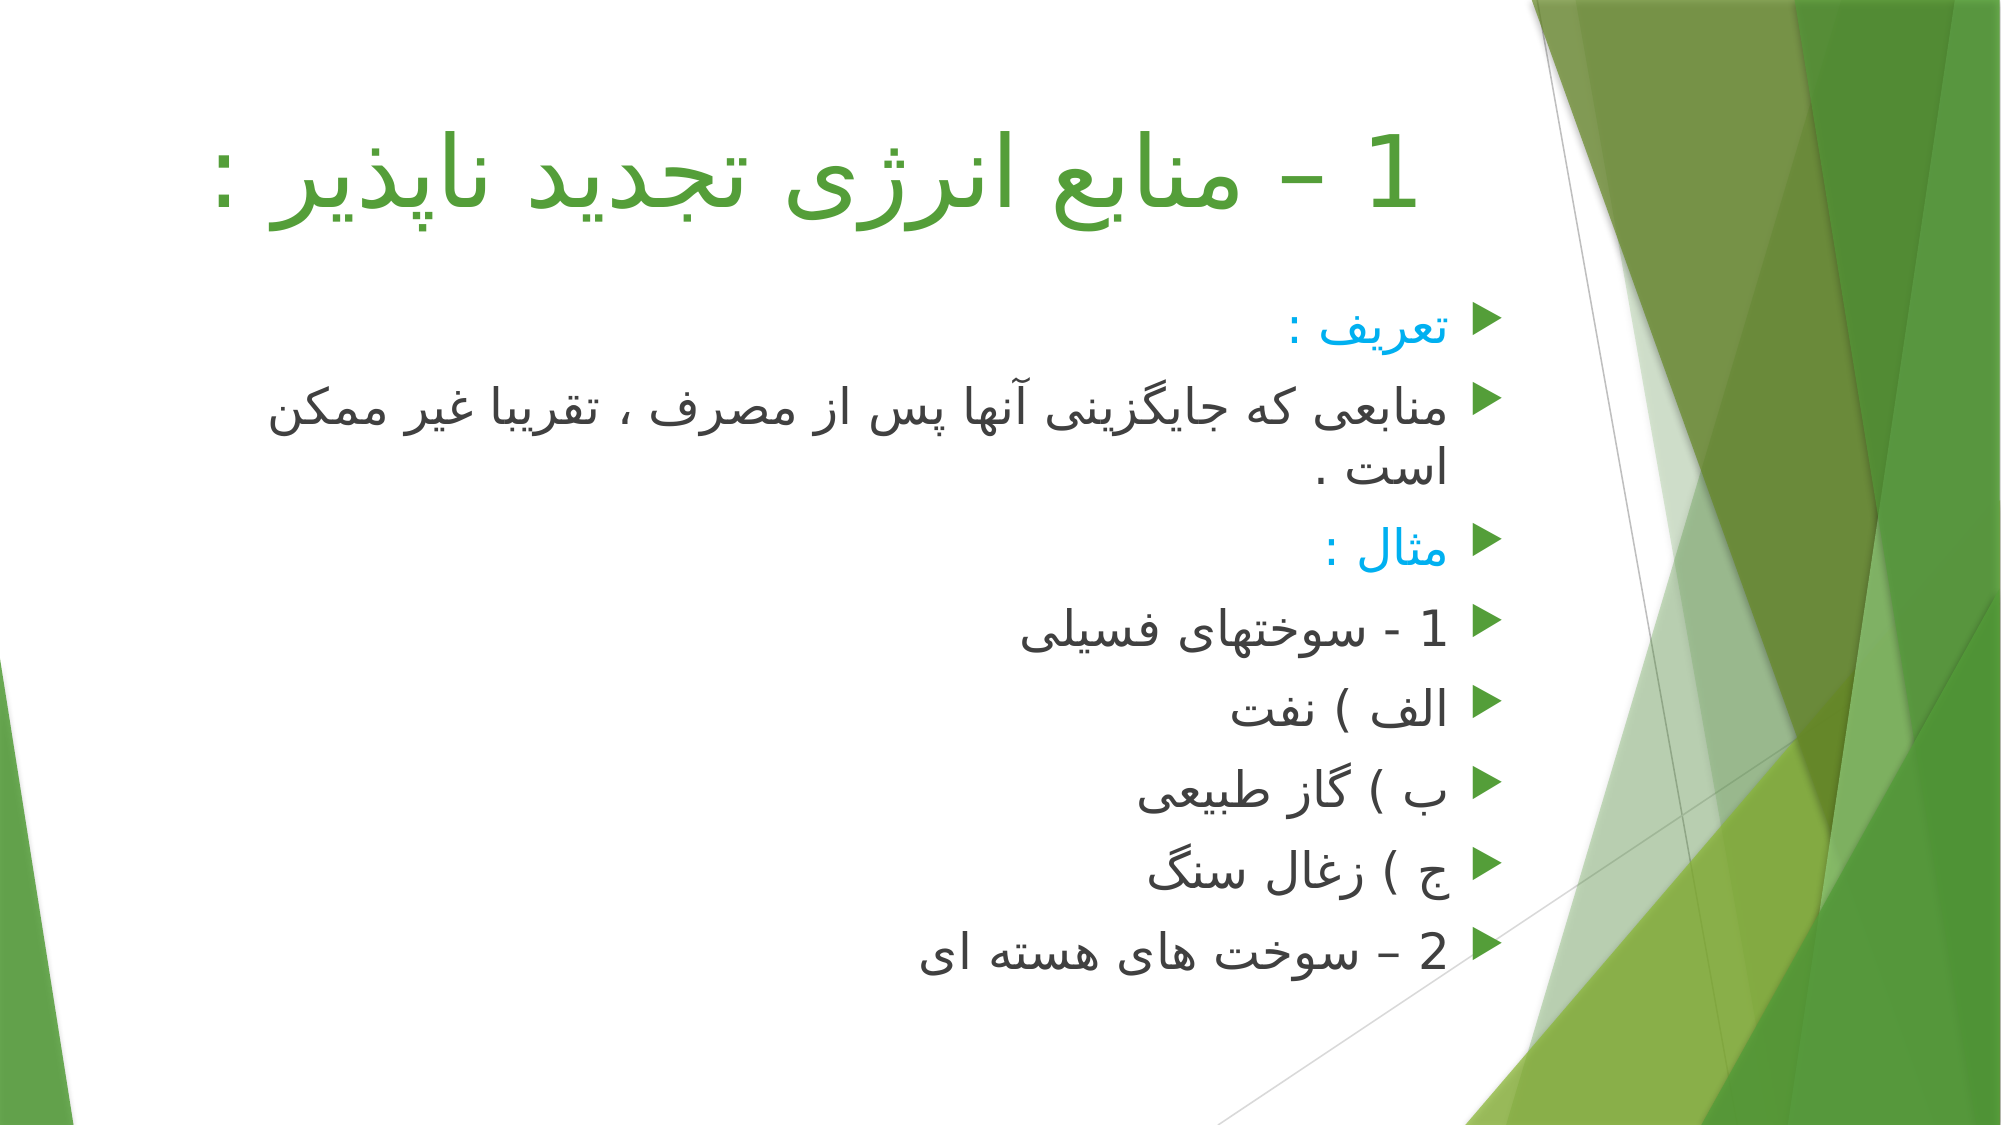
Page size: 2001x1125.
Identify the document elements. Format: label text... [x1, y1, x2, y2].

list تعریف : منابعی که جایگزینی آنها پس از مصرف ، تقریبا غیر ممکن است . مثال : 1 - سوختهای فسیلی الف ) نفت ب ) گاز طبیعی ج ) زغال سنگ 2 – سوخت های هسته ای [111, 286, 1522, 991]
title 1 – منابع انرژی تجدید ناپذیر : [111, 99, 1522, 266]
